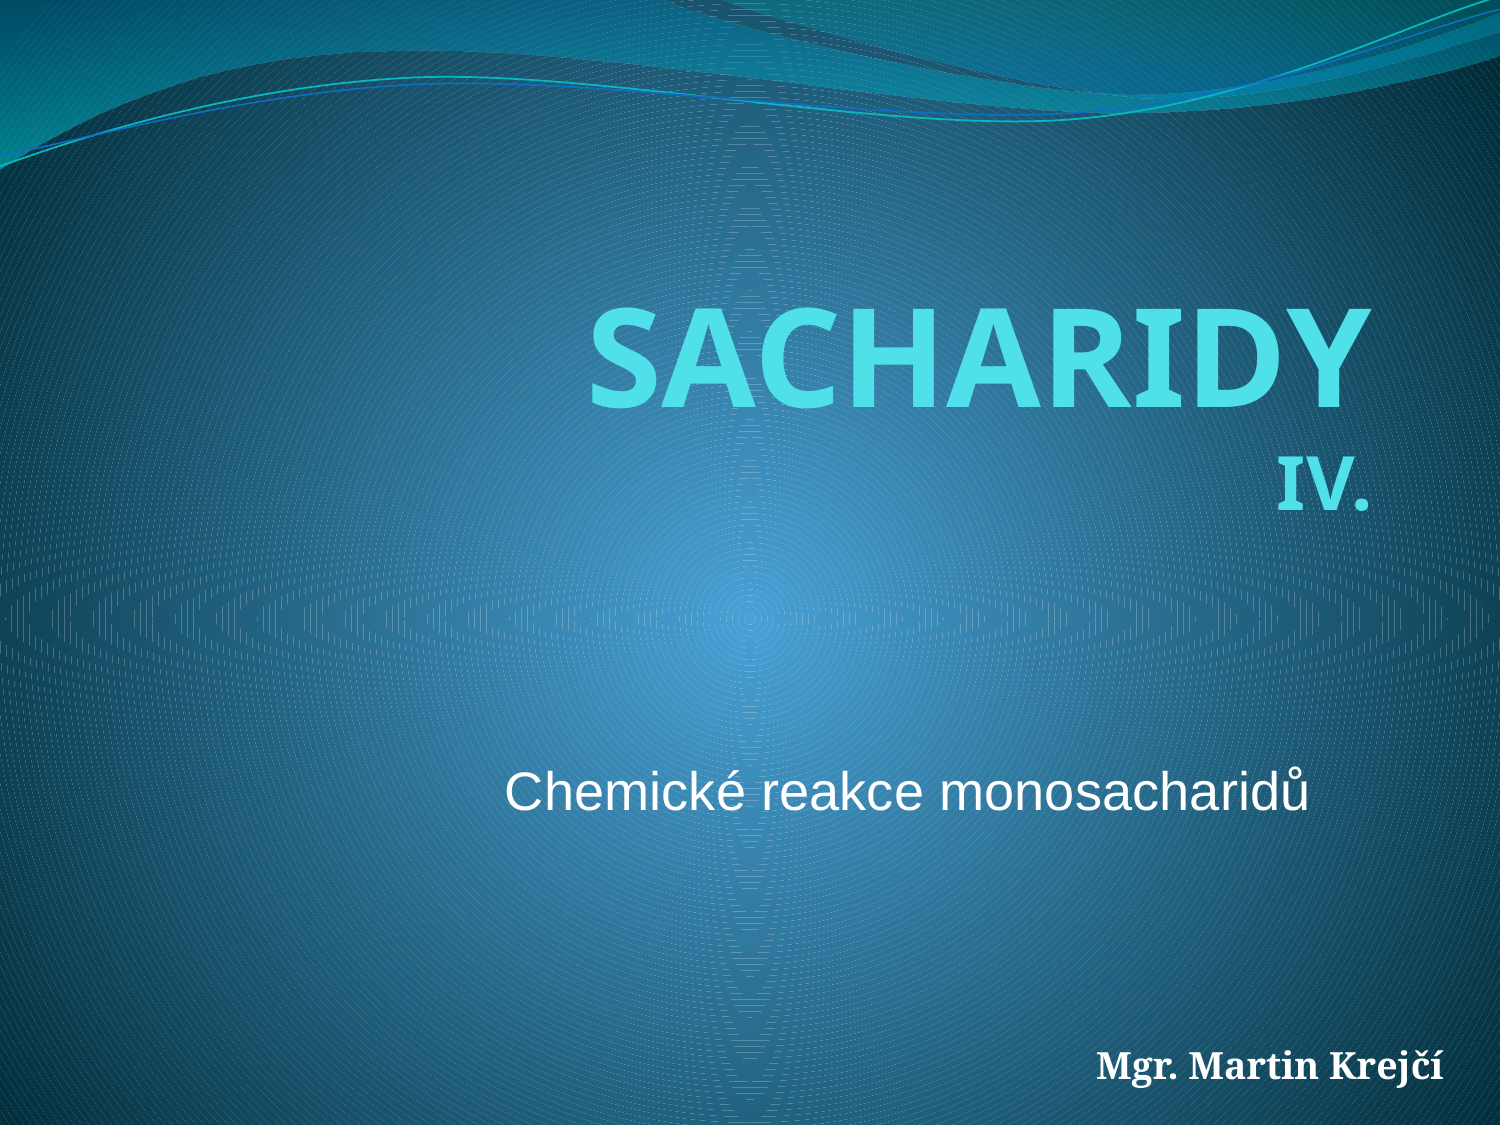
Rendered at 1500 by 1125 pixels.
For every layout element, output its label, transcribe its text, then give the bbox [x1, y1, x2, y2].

text_box Mgr. Martin Krejčí [903, 1034, 1459, 1095]
subtitle Chemické reakce monosacharidů [183, 645, 1323, 933]
title SACHARIDY IV. [87, 224, 1376, 525]
